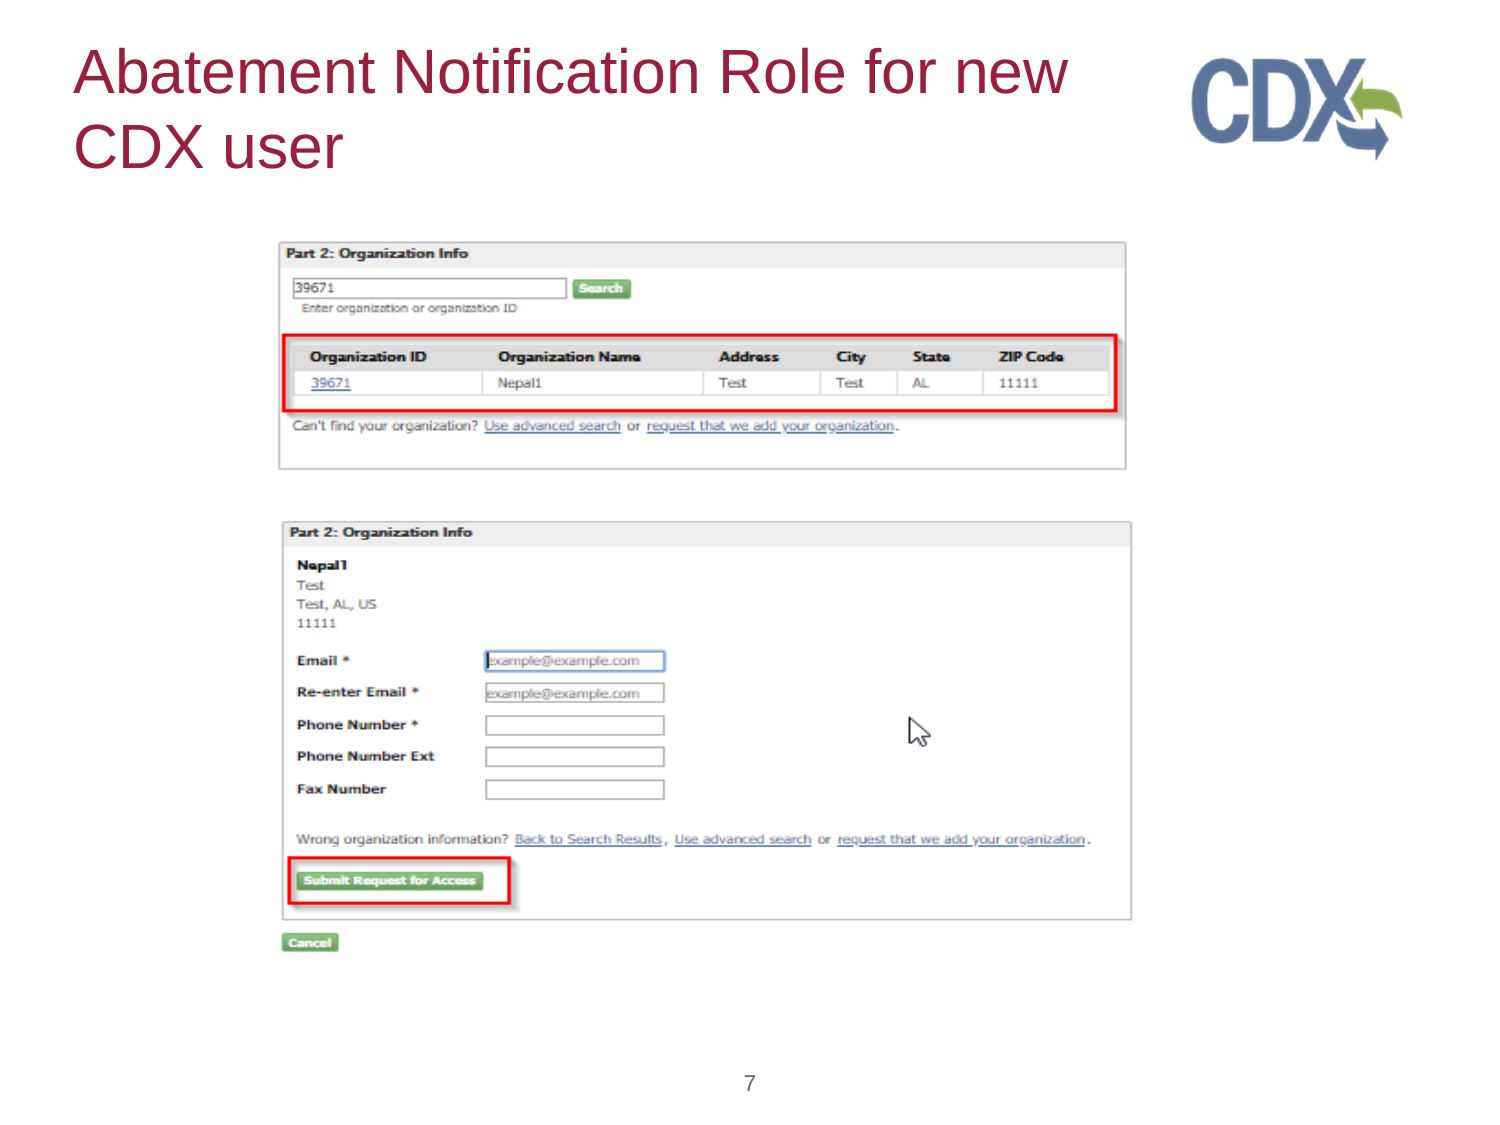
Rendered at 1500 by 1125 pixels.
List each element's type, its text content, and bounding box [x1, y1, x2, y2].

slide_number 7 [686, 1068, 814, 1109]
picture [1167, 24, 1426, 182]
picture [274, 512, 1138, 963]
title Abatement Notification Role for new CDX user [73, 30, 1425, 182]
picture [274, 237, 1138, 476]
